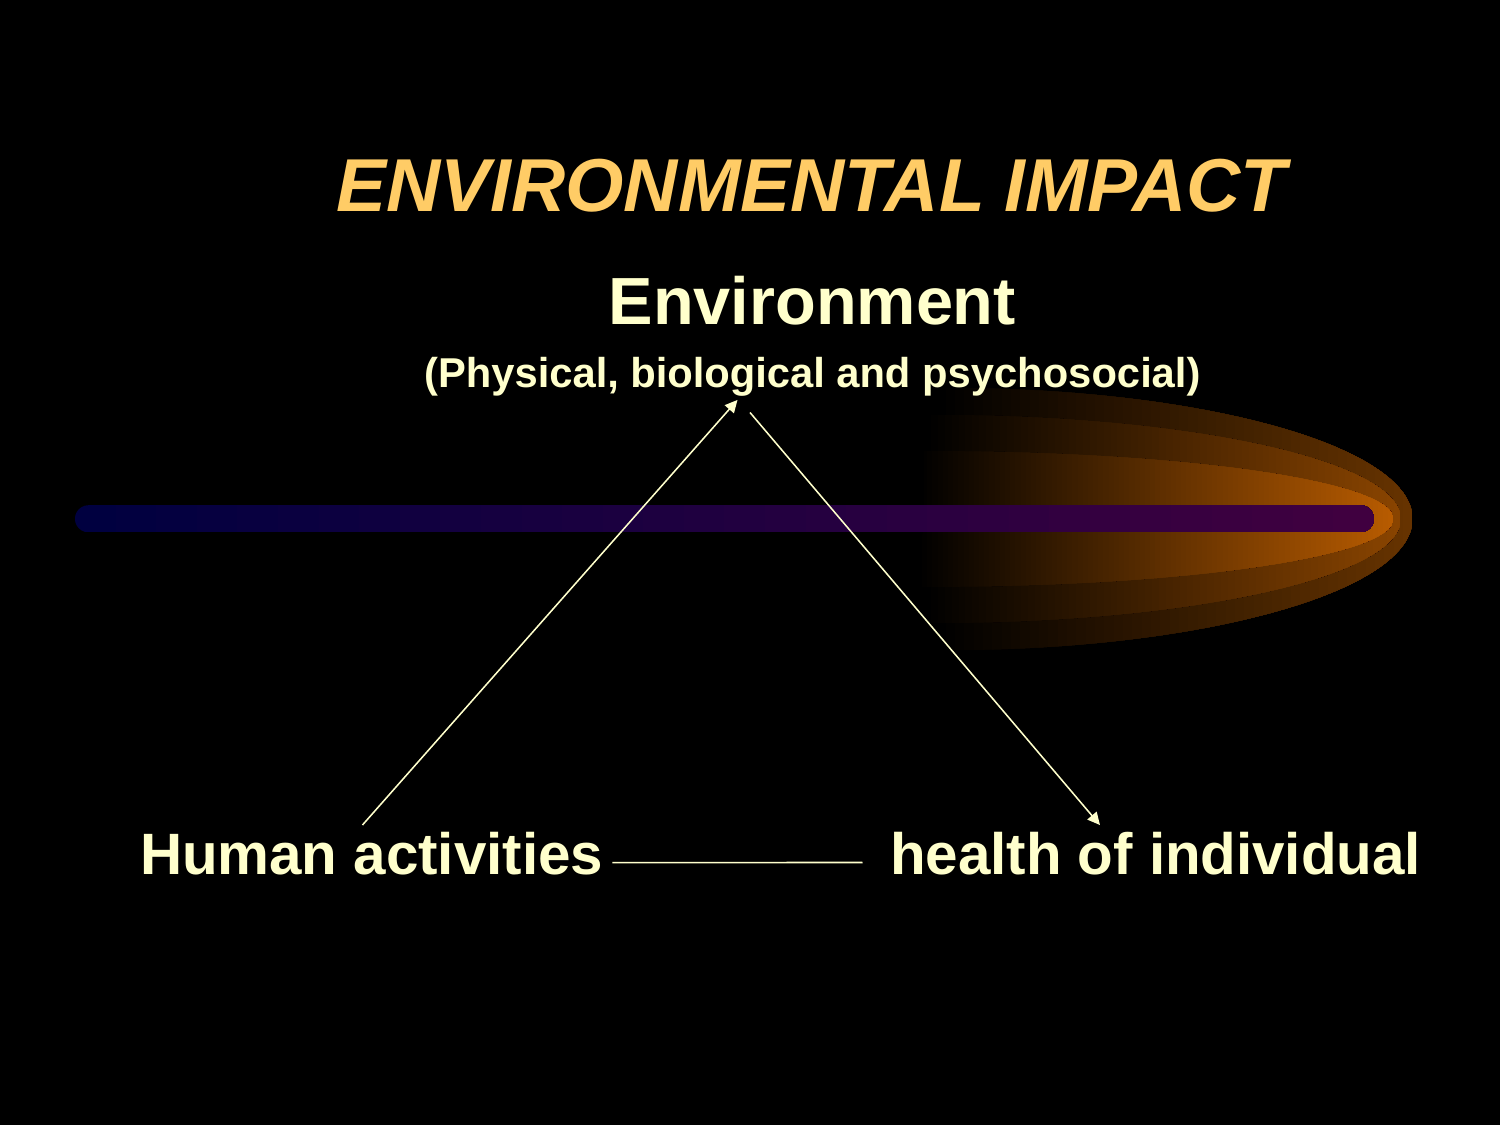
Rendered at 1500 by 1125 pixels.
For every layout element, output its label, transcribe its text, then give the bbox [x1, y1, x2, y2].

text_box [362, 399, 738, 826]
subtitle Environment (Physical, biological and psychosocial) Human activities health of individual [124, 249, 1500, 1026]
text_box [749, 412, 1100, 826]
title ENVIRONMENTAL IMPACT [49, 49, 1326, 238]
